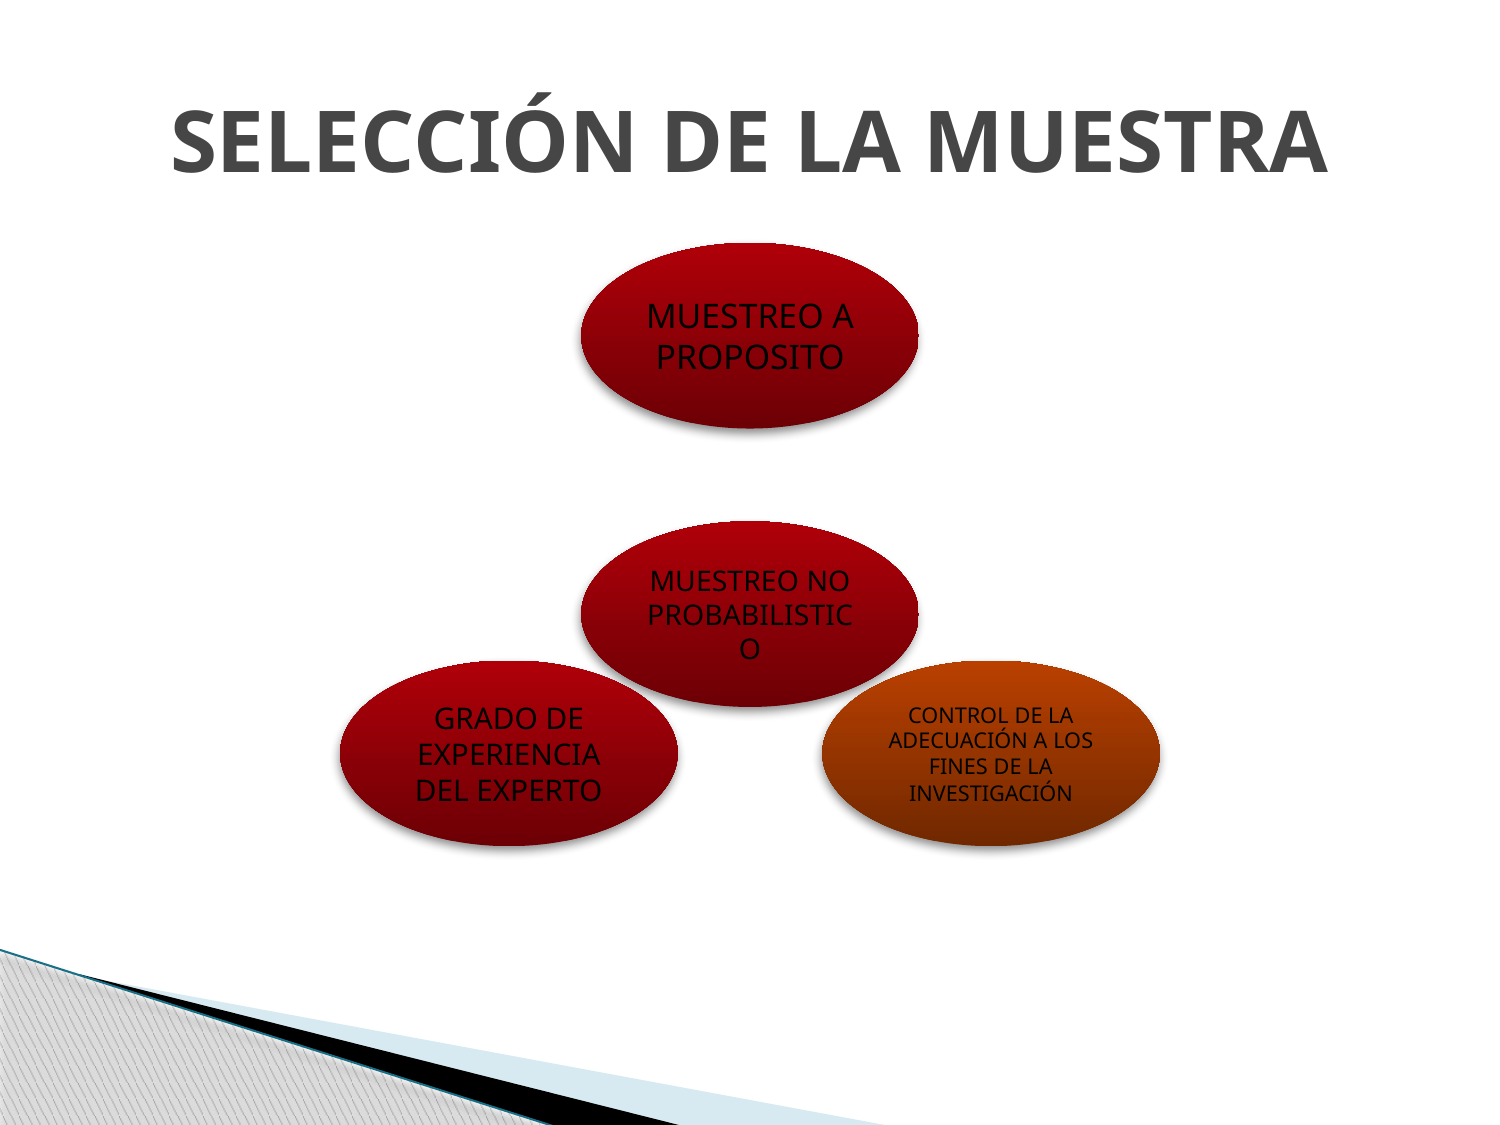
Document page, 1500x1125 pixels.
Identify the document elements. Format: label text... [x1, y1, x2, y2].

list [74, 242, 1426, 986]
title SELECCIÓN DE LA MUESTRA [75, 45, 1425, 233]
